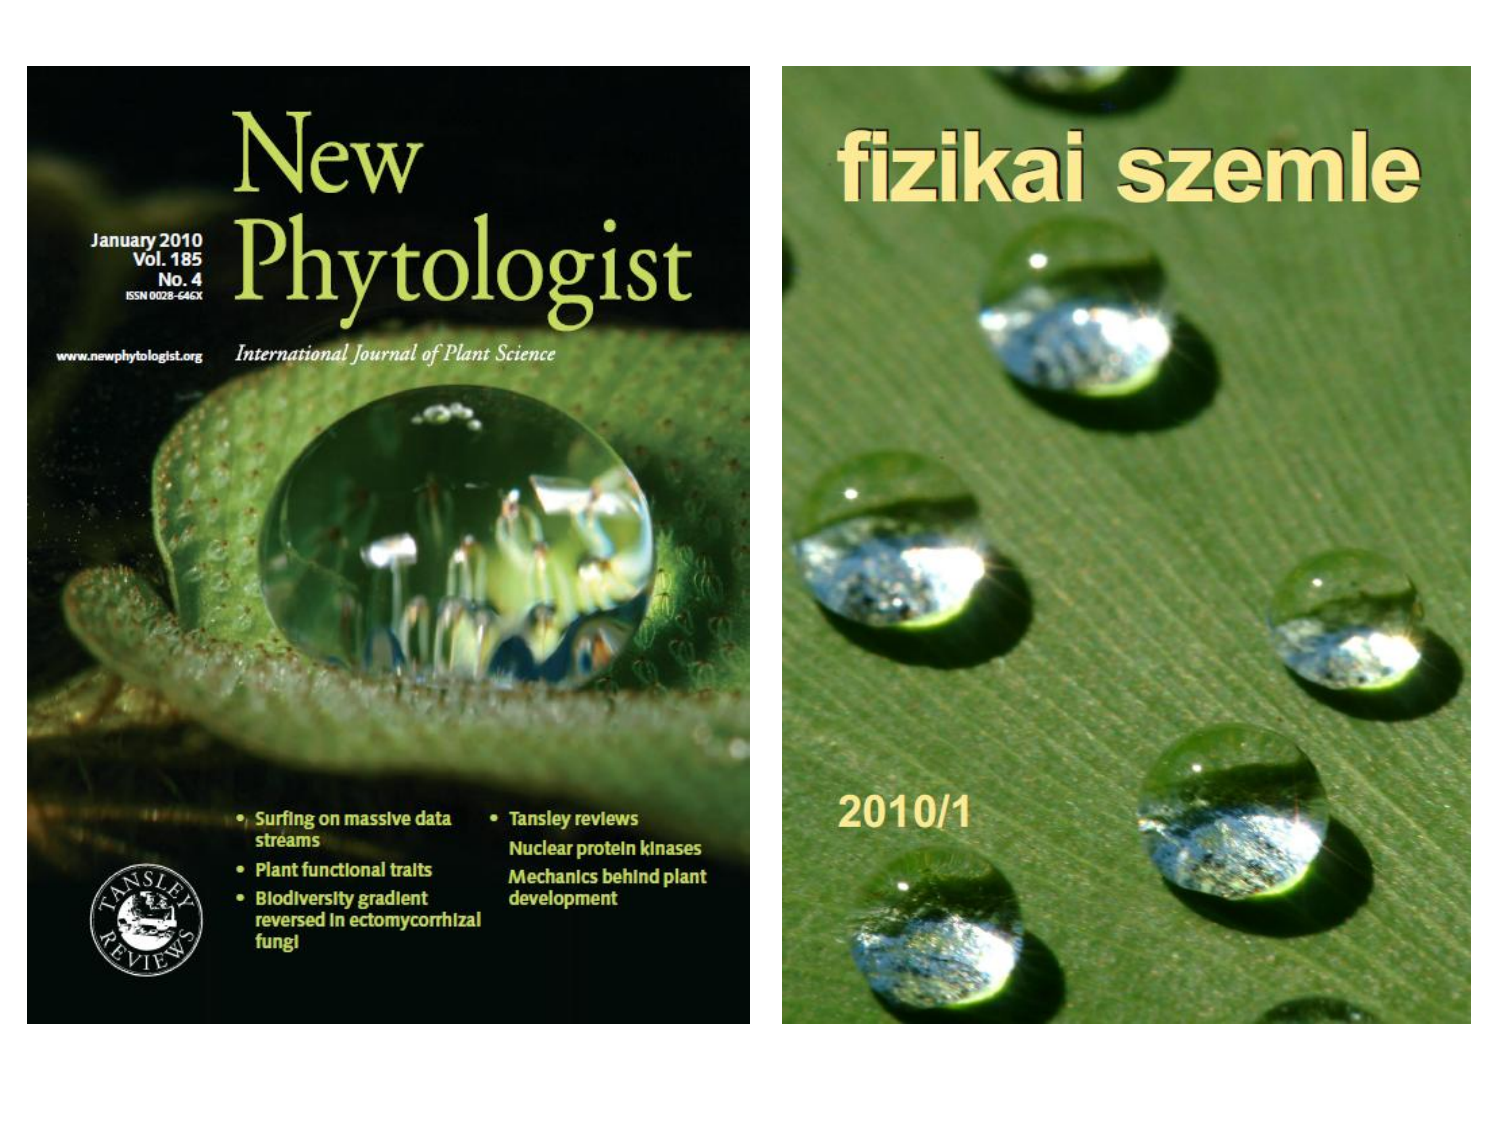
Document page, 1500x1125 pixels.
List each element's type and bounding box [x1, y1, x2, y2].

picture [27, 66, 751, 1024]
picture [782, 66, 1471, 1024]
